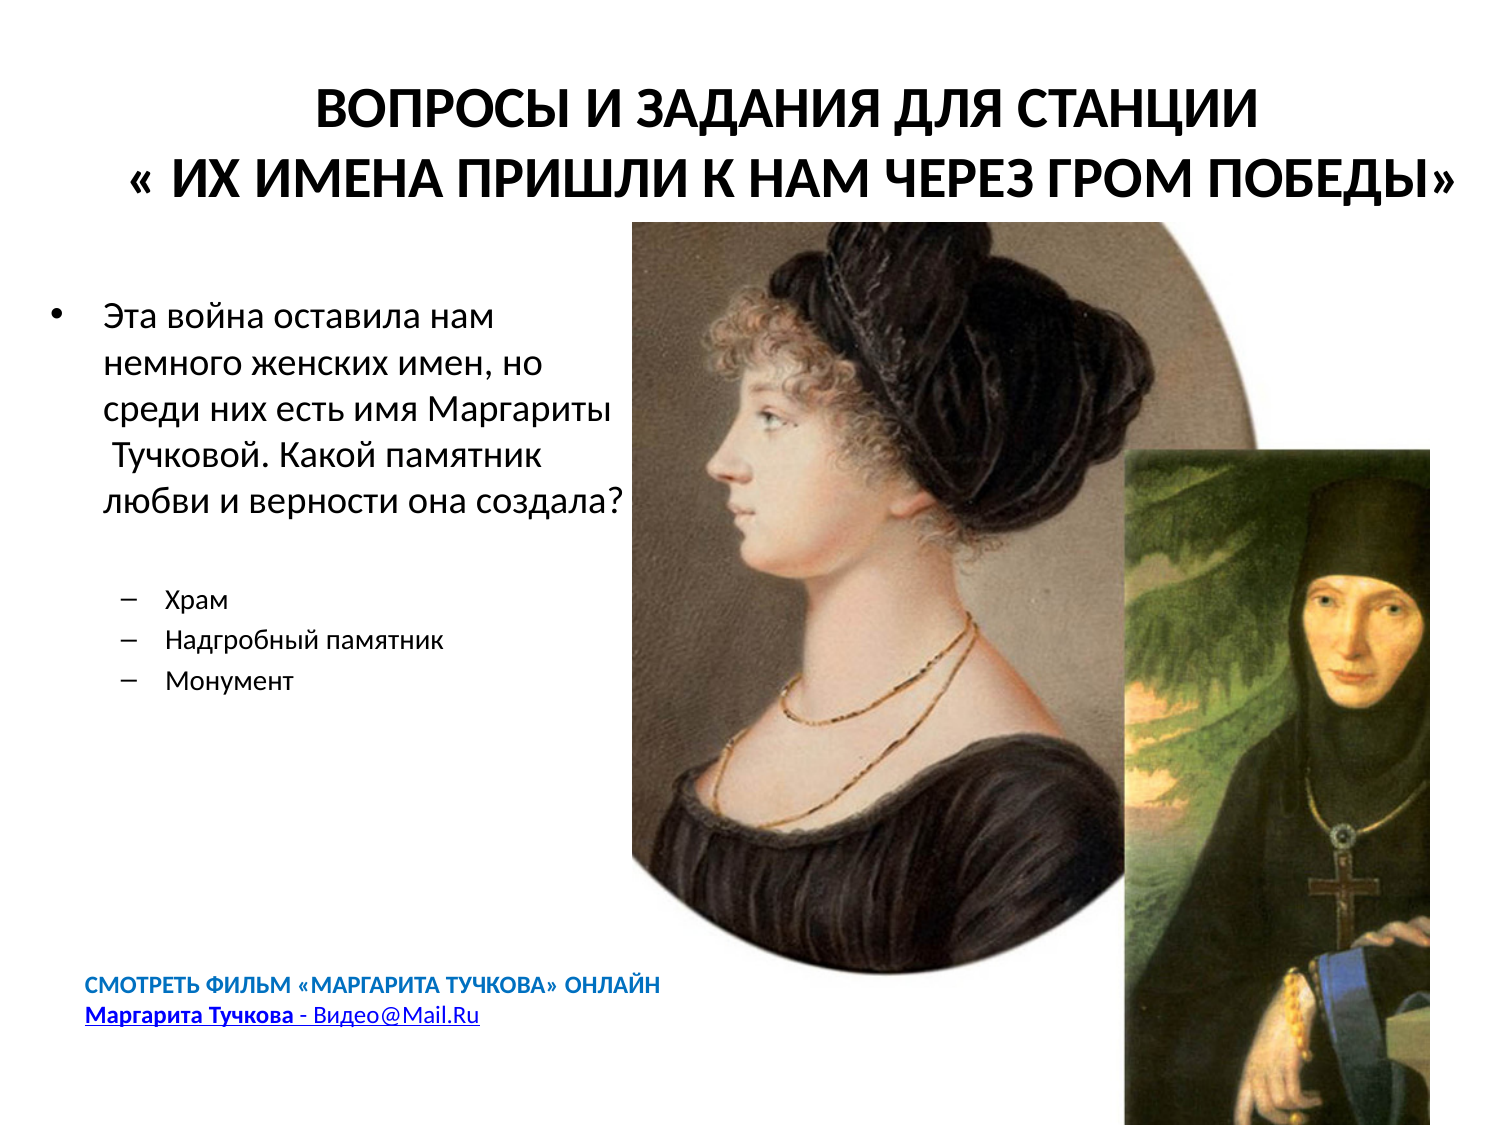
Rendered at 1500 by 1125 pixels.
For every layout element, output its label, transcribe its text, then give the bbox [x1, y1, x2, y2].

text_box СМОТРЕТЬ ФИЛЬМ «МАРГАРИТА ТУЧКОВА» ОНЛАЙН Маргарита Тучкова - Видео@Mail.Ru [70, 960, 627, 1036]
picture [632, 222, 1430, 1125]
title ВОПРОСЫ И ЗАДАНИЯ ДЛЯ СТАНЦИИ « ИХ ИМЕНА ПРИШЛИ К НАМ ЧЕРЕЗ ГРОМ ПОБЕДЫ» [75, 45, 1500, 233]
list Эта война оставила нам немного женских имен, но среди них есть имя Маргариты Тучковой. Какой памятник любви и верности она создала? Храм Надгробный памятник Монумент [35, 222, 627, 774]
